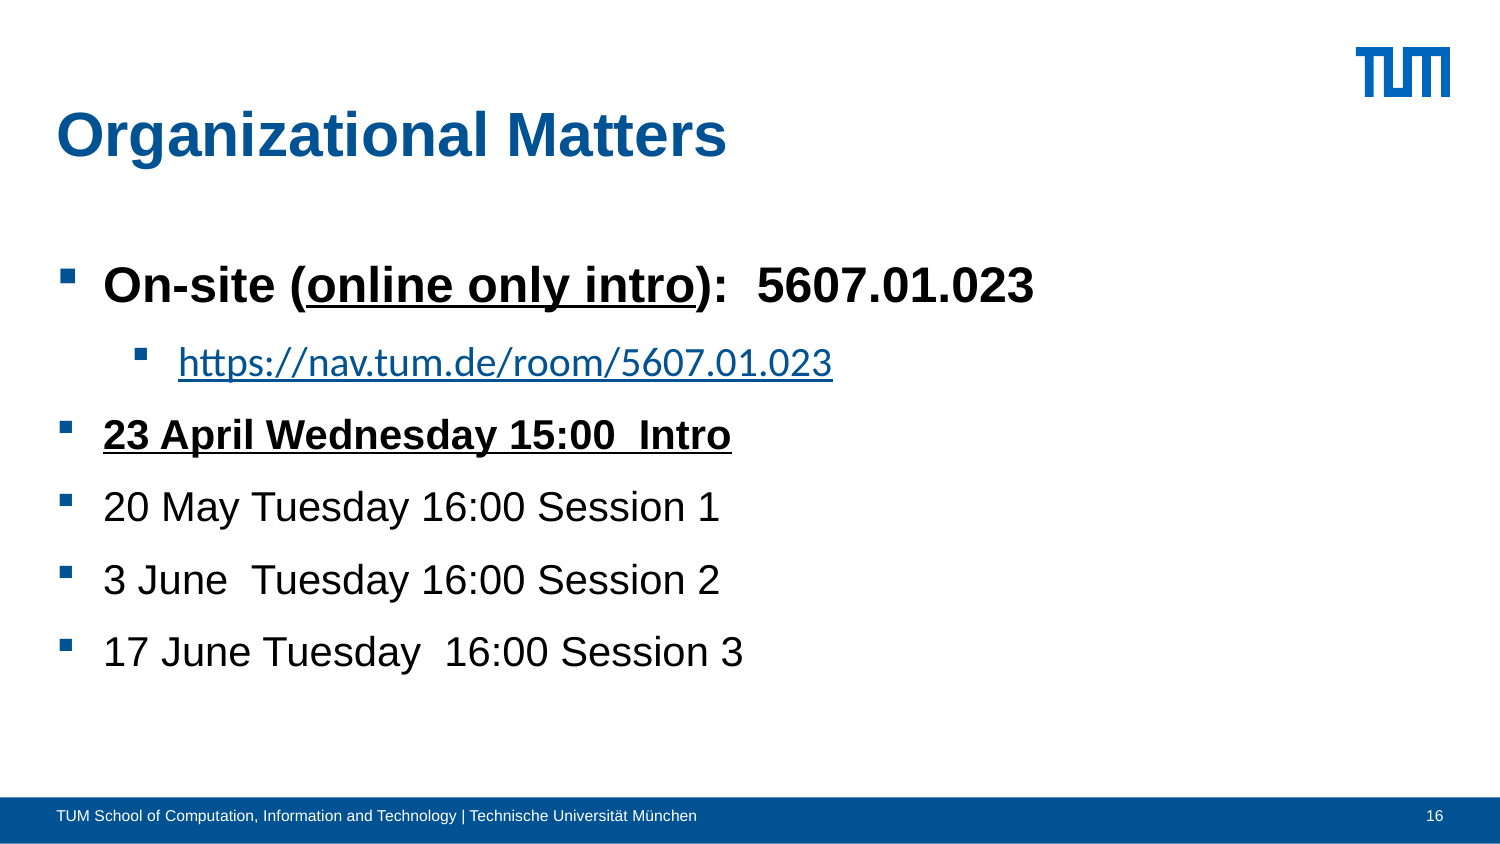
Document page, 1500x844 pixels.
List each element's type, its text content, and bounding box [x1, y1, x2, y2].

list On-site (online only intro): 5607.01.023 https://nav.tum.de/room/5607.01.023 23 April Wednesday 15:00 Intro 20 May Tuesday 16:00 Session 1 3 June Tuesday 16:00 Session 2 17 June Tuesday 16:00 Session 3 [41, 232, 1459, 753]
slide_number 16 [1360, 797, 1459, 833]
footer TUM School of Computation, Information and Technology | Technische Universität München [41, 797, 1351, 833]
title Organizational Matters [41, 43, 1459, 230]
